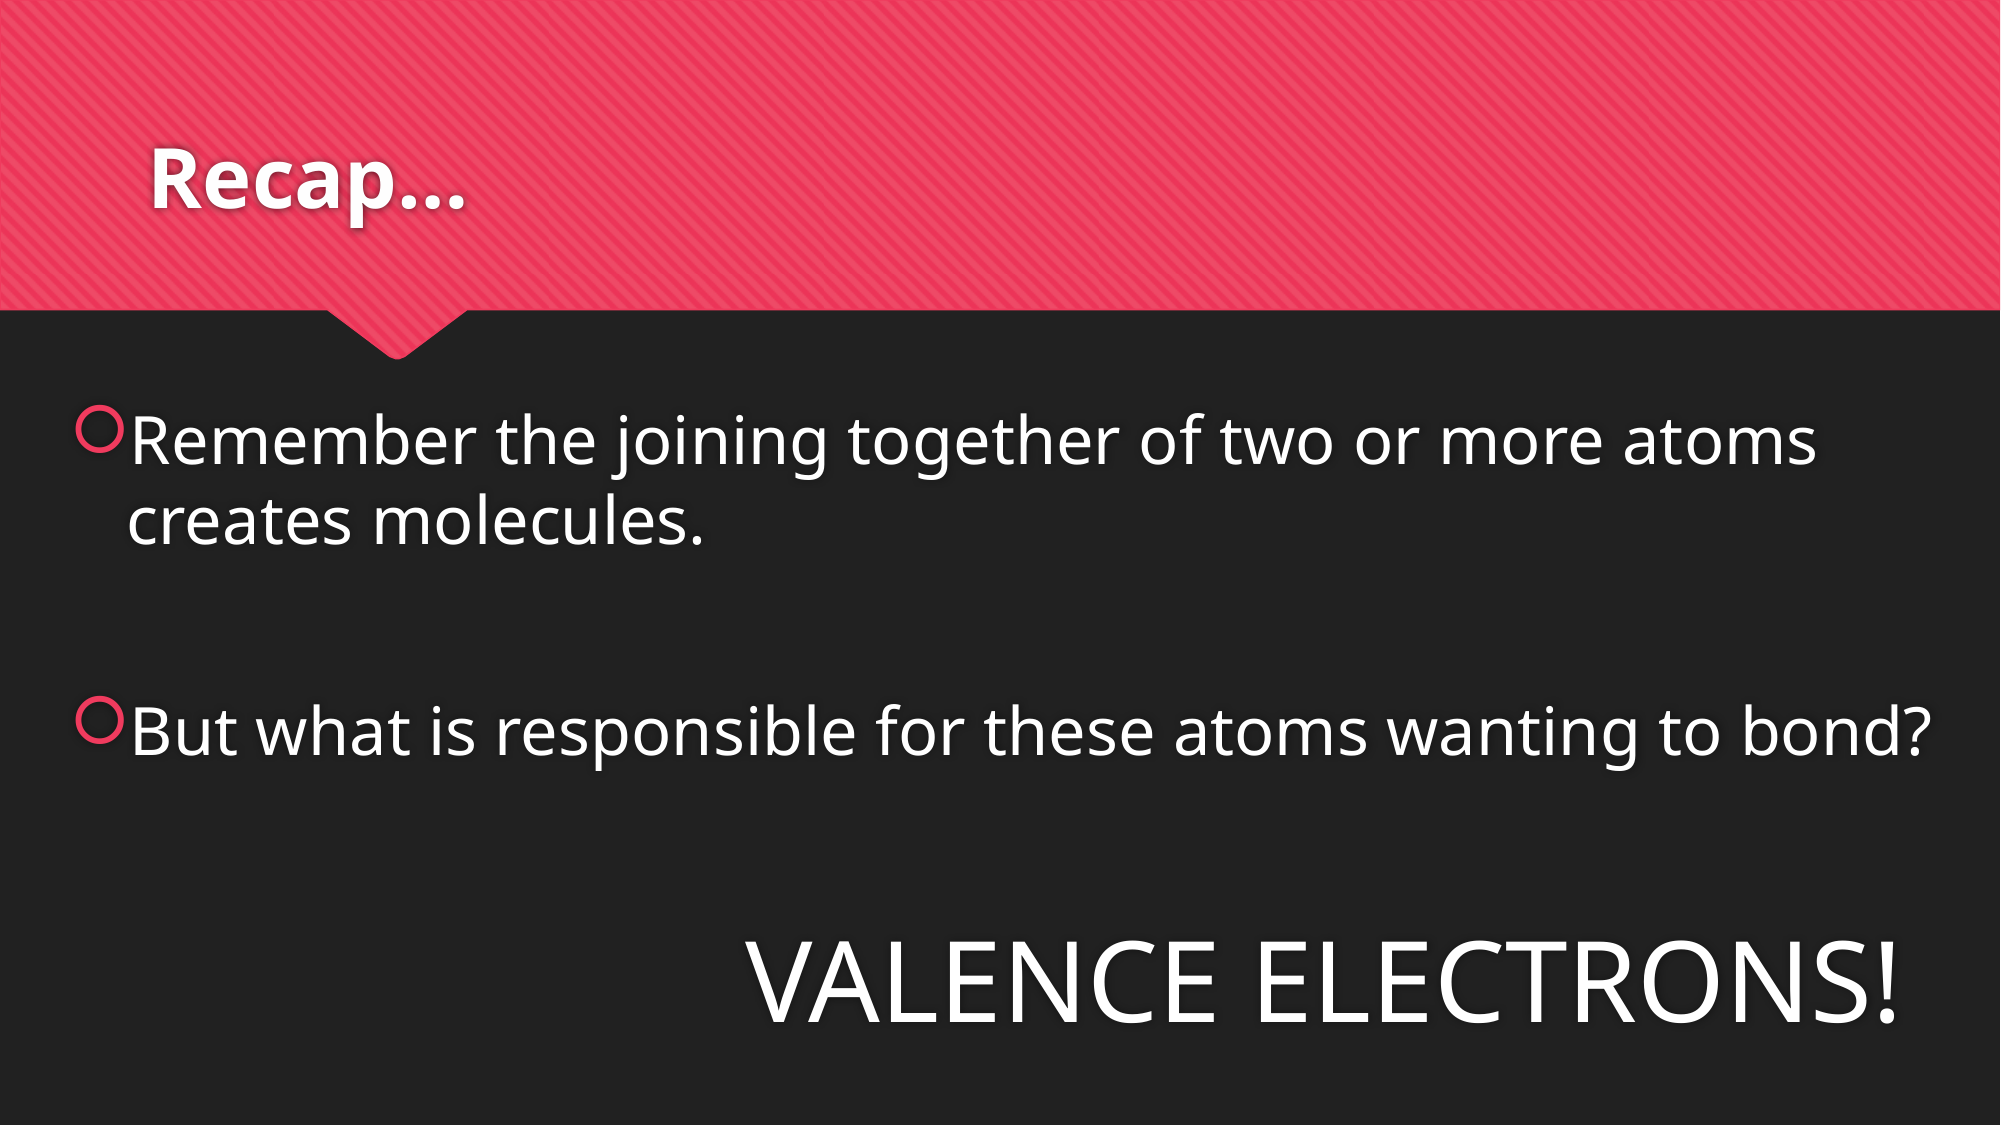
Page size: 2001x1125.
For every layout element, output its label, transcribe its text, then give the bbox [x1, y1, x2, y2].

list Remember the joining together of two or more atoms creates molecules. But what is responsible for these atoms wanting to bond? VALENCE ELECTRONS! [55, 383, 2000, 1059]
title Recap… [132, 73, 1868, 233]
